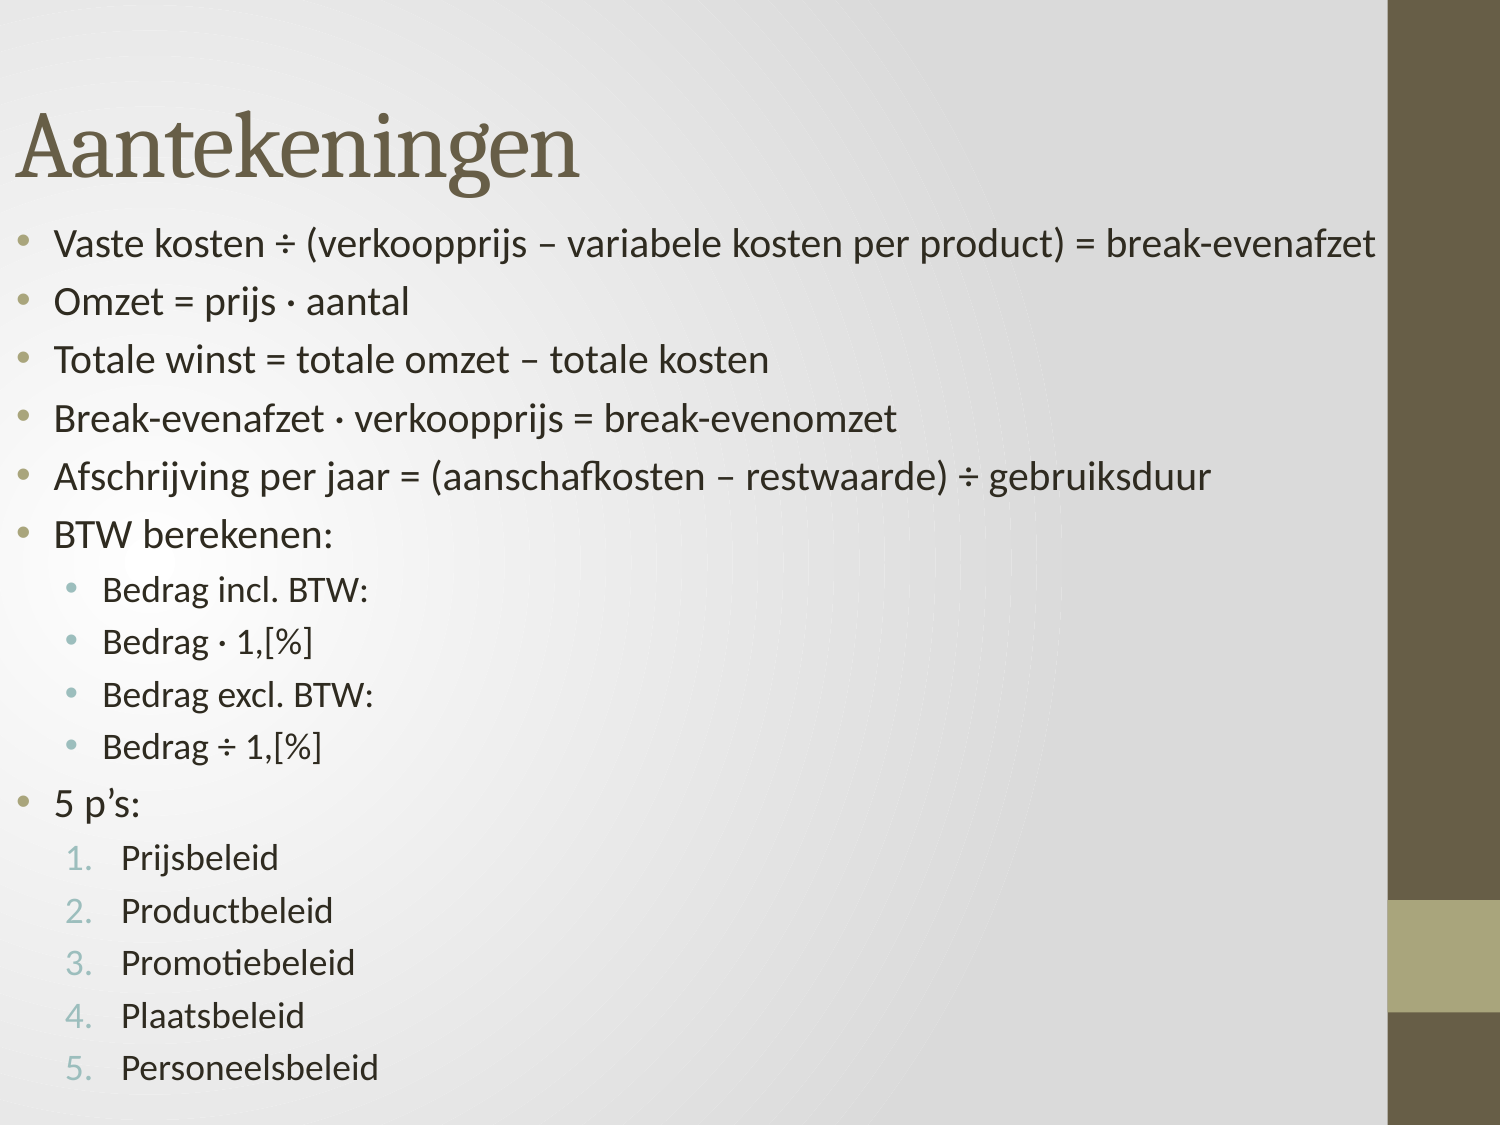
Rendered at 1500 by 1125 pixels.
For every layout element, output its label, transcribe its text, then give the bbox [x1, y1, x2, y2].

title Aantekeningen [0, 45, 1325, 208]
list Vaste kosten ÷ (verkoopprijs – variabele kosten per product) = break-evenafzet Omzet = prijs · aantal Totale winst = totale omzet – totale kosten Break-evenafzet · verkoopprijs = break-evenomzet Afschrijving per jaar = (aanschafkosten – restwaarde) ÷ gebruiksduur BTW berekenen: Bedrag incl. BTW: Bedrag · 1,[%] Bedrag excl. BTW: Bedrag ÷ 1,[%] 5 p’s: Prijsbeleid Productbeleid Promotiebeleid Plaatsbeleid Personeelsbeleid [0, 208, 1500, 996]
